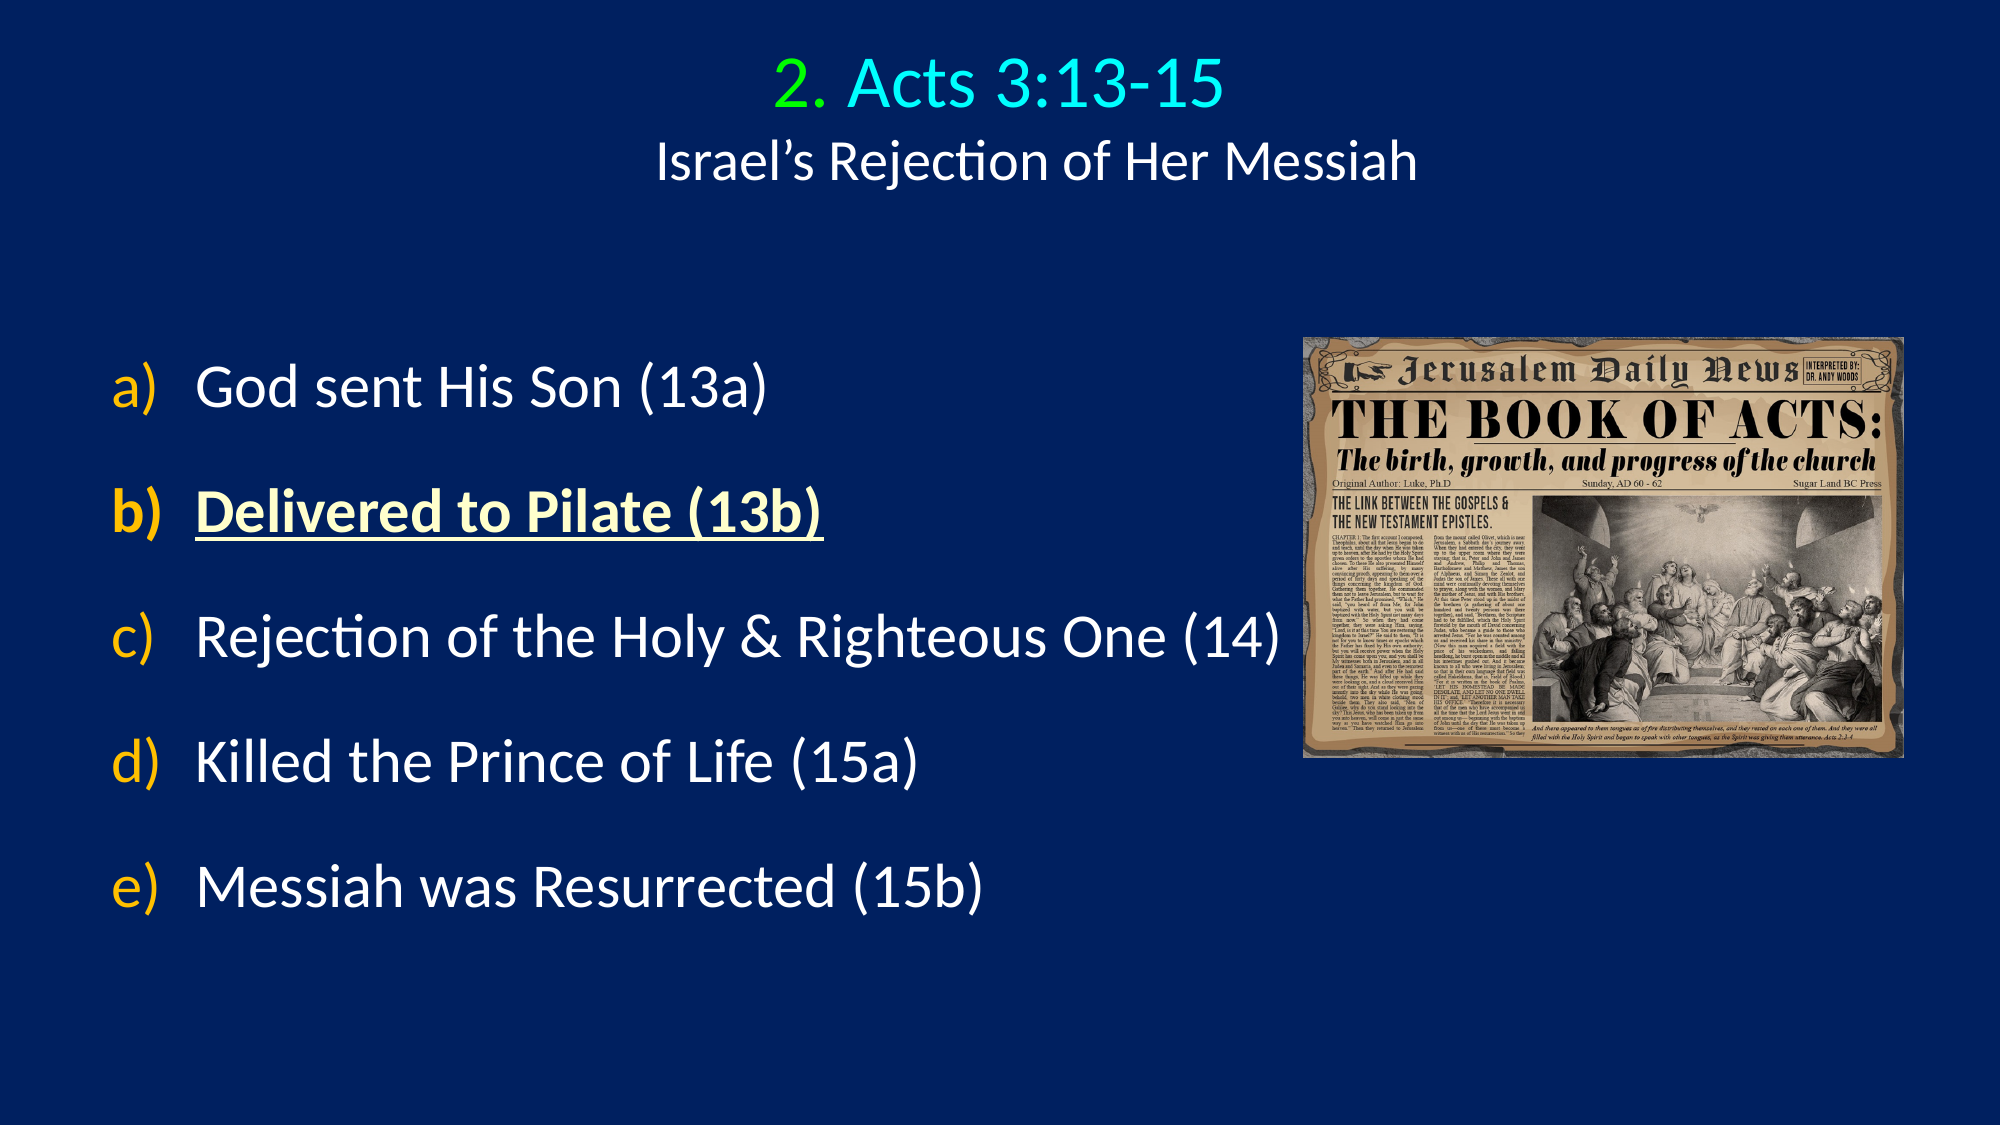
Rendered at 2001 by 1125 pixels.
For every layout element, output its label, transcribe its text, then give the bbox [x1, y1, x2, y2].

picture [1303, 337, 1904, 759]
title Acts 3:13-15 Israel’s Rejection of Her Messiah [449, 37, 1551, 188]
list God sent His Son (13a) Delivered to Pilate (13b) Rejection of the Holy & Righteous One (14) Killed the Prince of Life (15a) Messiah was Resurrected (15b) [96, 337, 1513, 1038]
